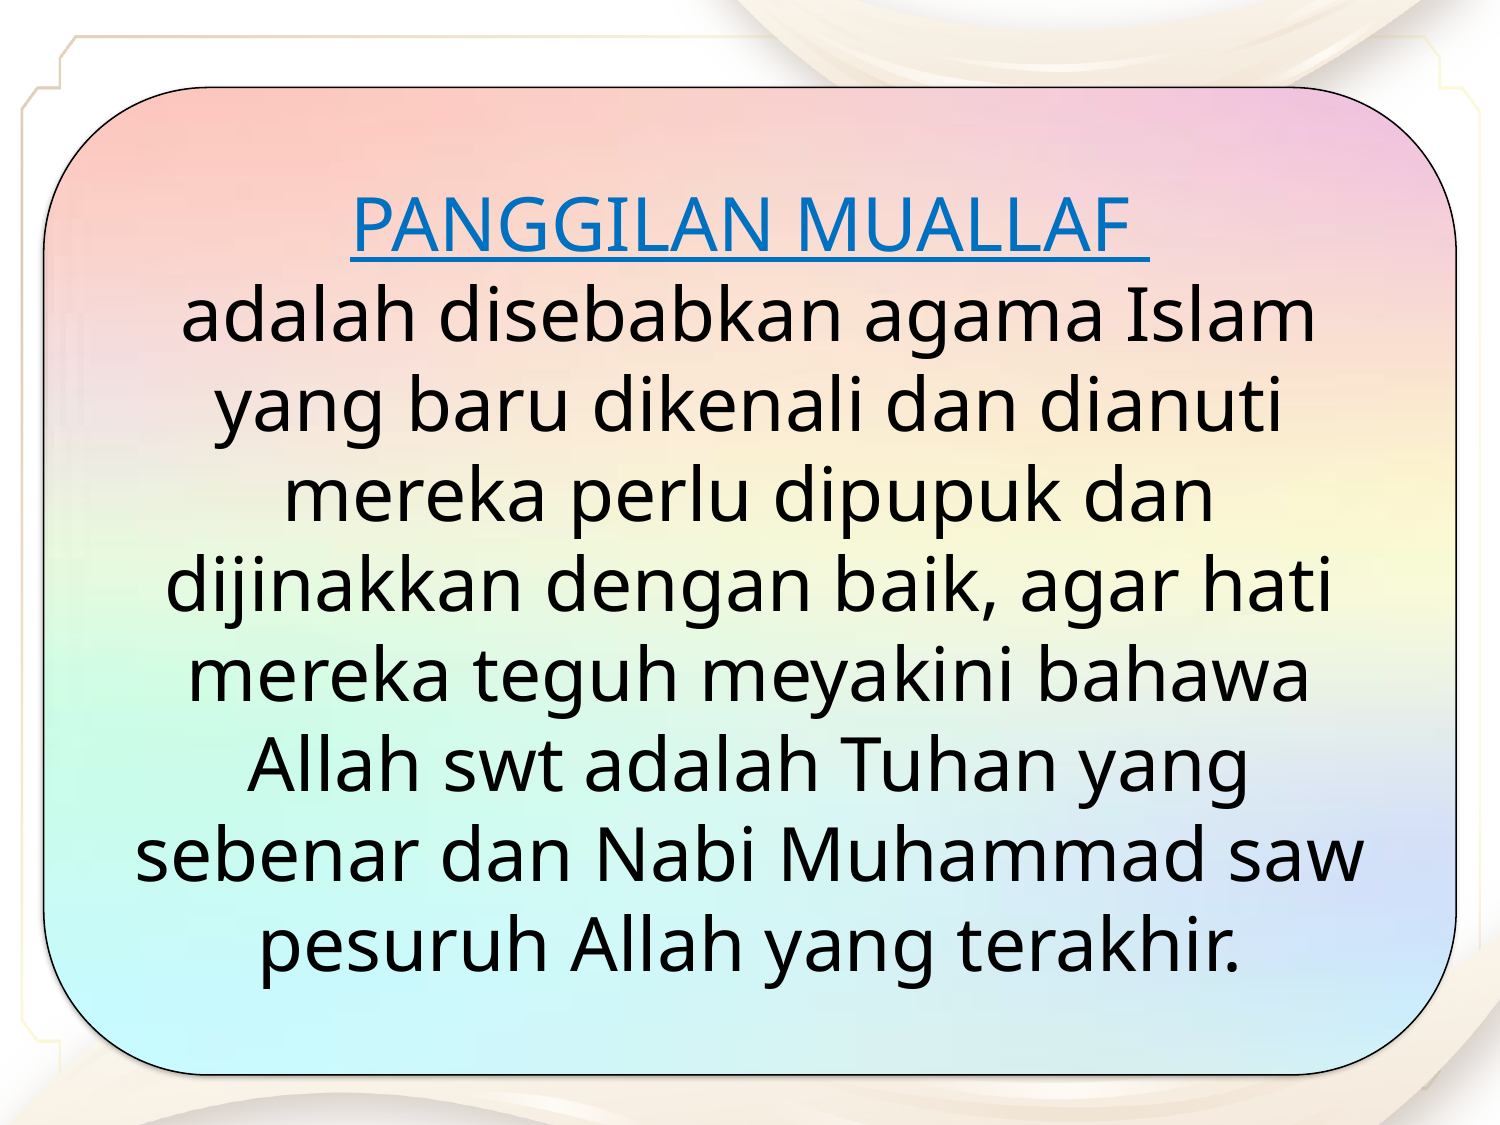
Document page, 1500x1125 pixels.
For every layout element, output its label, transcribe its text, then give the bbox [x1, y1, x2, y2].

text_box PANGGILAN MUALLAF adalah disebabkan agama Islam yang baru dikenali dan dianuti mereka perlu dipupuk dan dijinakkan dengan baik, agar hati mereka teguh meyakini bahawa Allah swt adalah Tuhan yang sebenar dan Nabi Muhammad saw pesuruh Allah yang terakhir. [42, 86, 1457, 1076]
